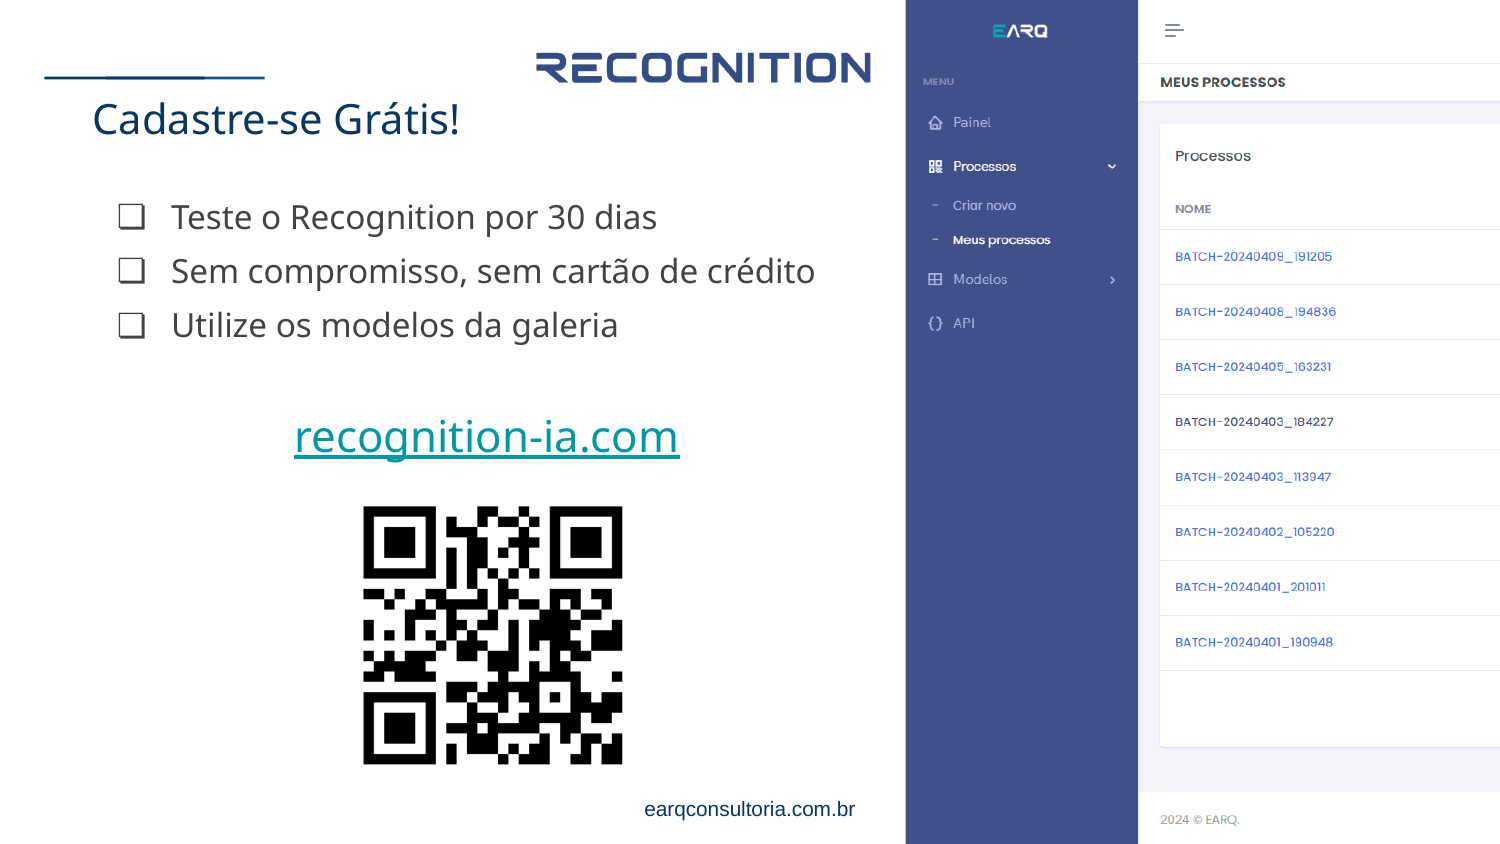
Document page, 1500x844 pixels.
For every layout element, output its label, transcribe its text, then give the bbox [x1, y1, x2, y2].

list Teste o Recognition por 30 dias Sem compromisso, sem cartão de crédito Utilize os modelos da galeria [81, 175, 900, 384]
picture [905, 0, 1500, 844]
list recognition-ia.com [74, 384, 900, 594]
picture [531, 46, 871, 86]
title Cadastre-se Grátis! [77, 85, 897, 151]
picture [353, 498, 633, 776]
